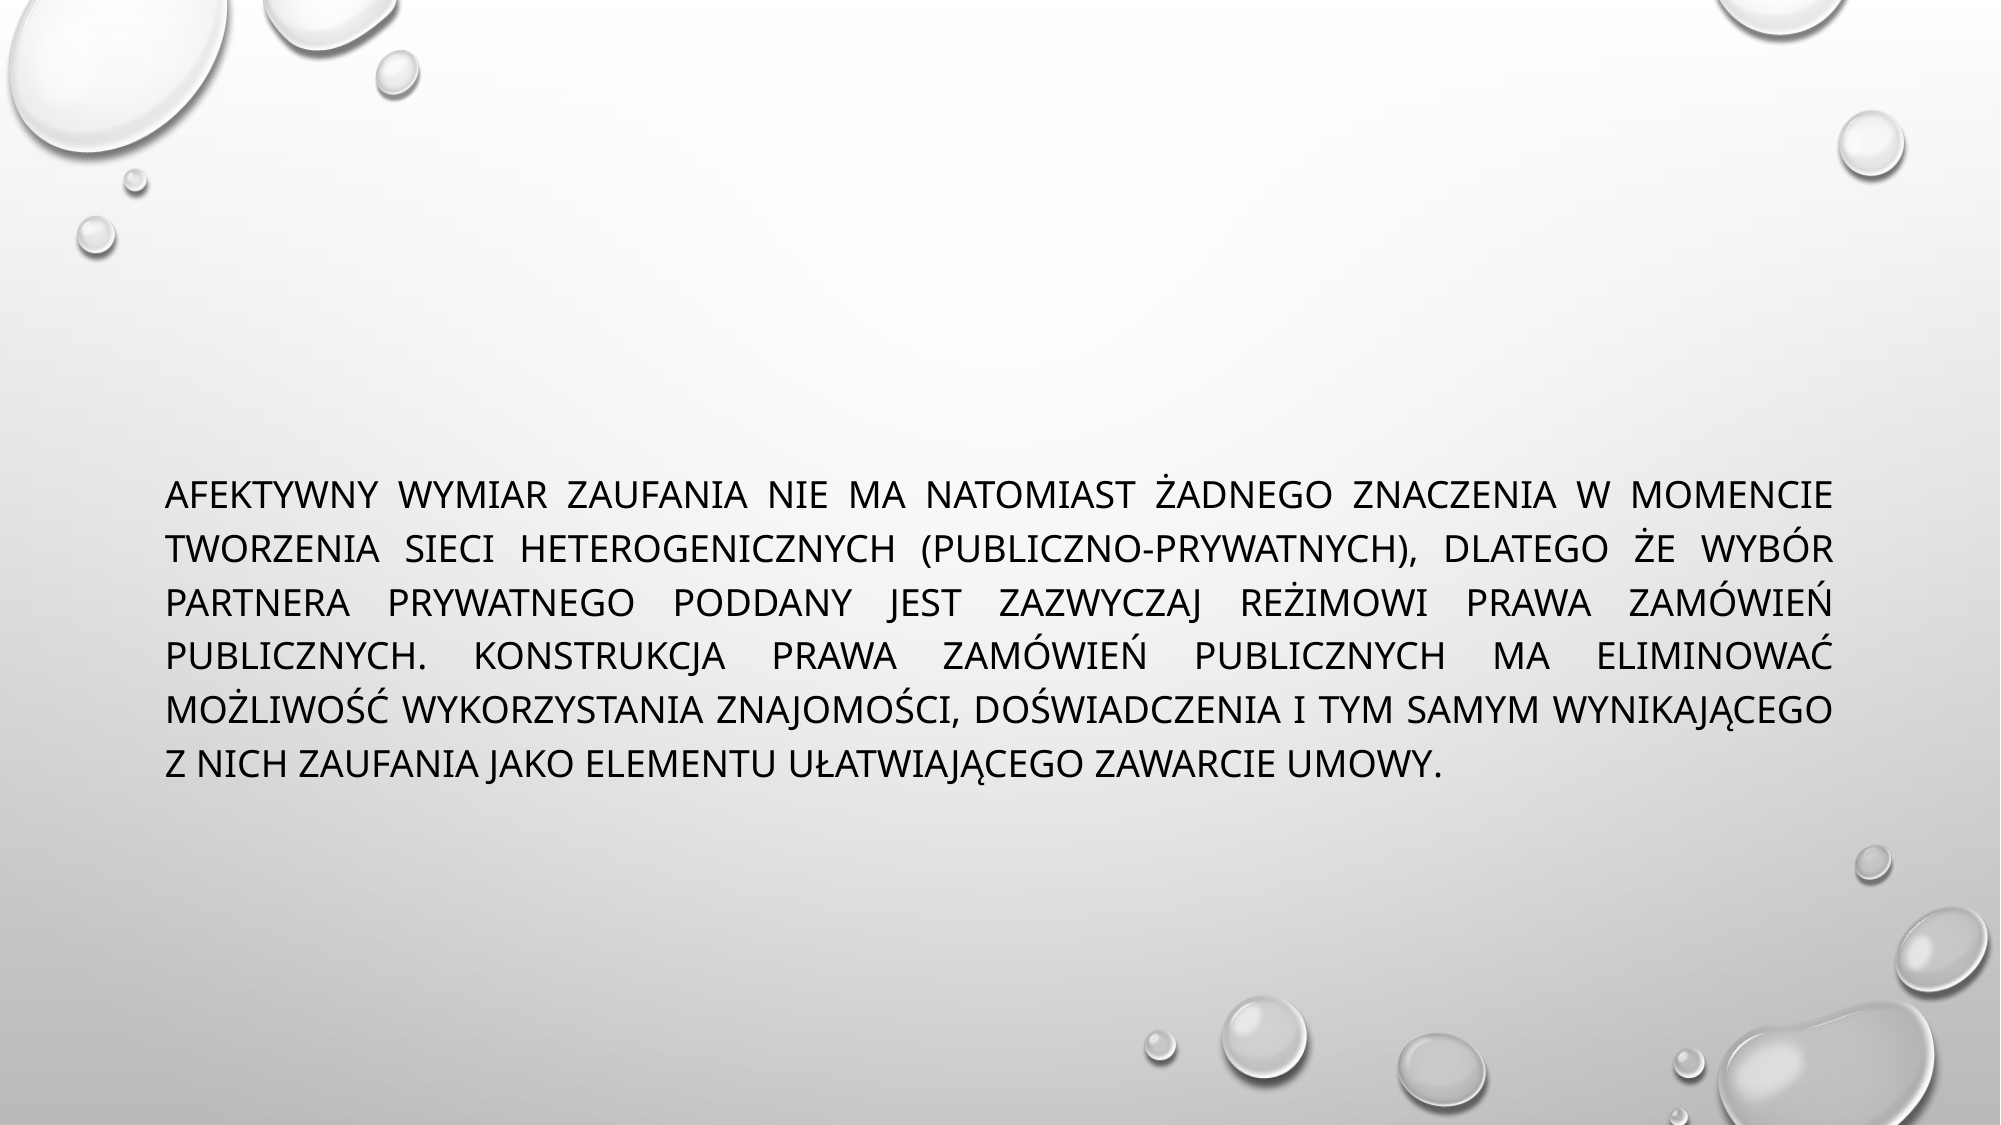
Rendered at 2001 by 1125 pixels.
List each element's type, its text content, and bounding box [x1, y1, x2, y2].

picture [0, 0, 2000, 1125]
list Afektywny wymiar zaufania nie ma natomiast żadnego znaczenia w momencie tworzenia sieci heterogenicznych (publiczno-prywatnych), dlatego że wybór partnera prywatnego poddany jest zazwyczaj reżimowi prawa zamówień publicznych. Konstrukcja prawa zamówień publicznych ma eliminować możliwość wykorzystania znajomości, doświadczenia i tym samym wynikającego z nich zaufania jako elementu ułatwiającego zawarcie umowy. [149, 388, 1850, 950]
